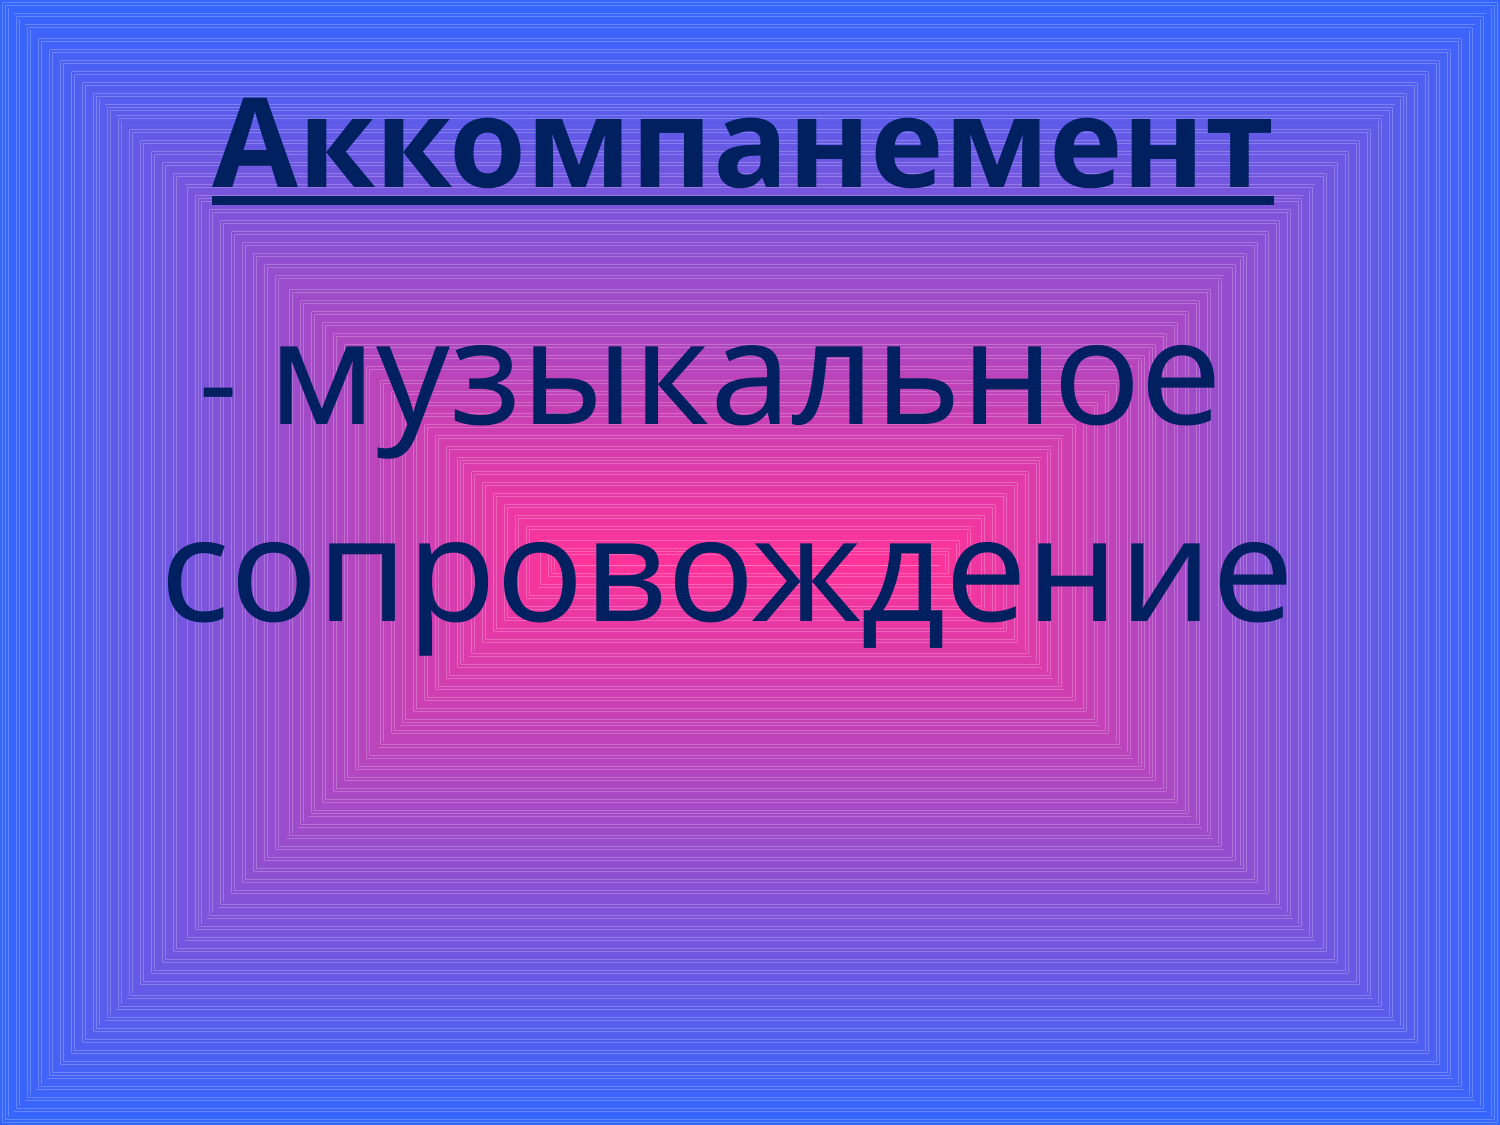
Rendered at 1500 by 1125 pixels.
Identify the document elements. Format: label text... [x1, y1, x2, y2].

list - музыкальное сопровождение [75, 262, 1425, 1035]
title Аккомпанемент [75, 45, 1425, 233]
